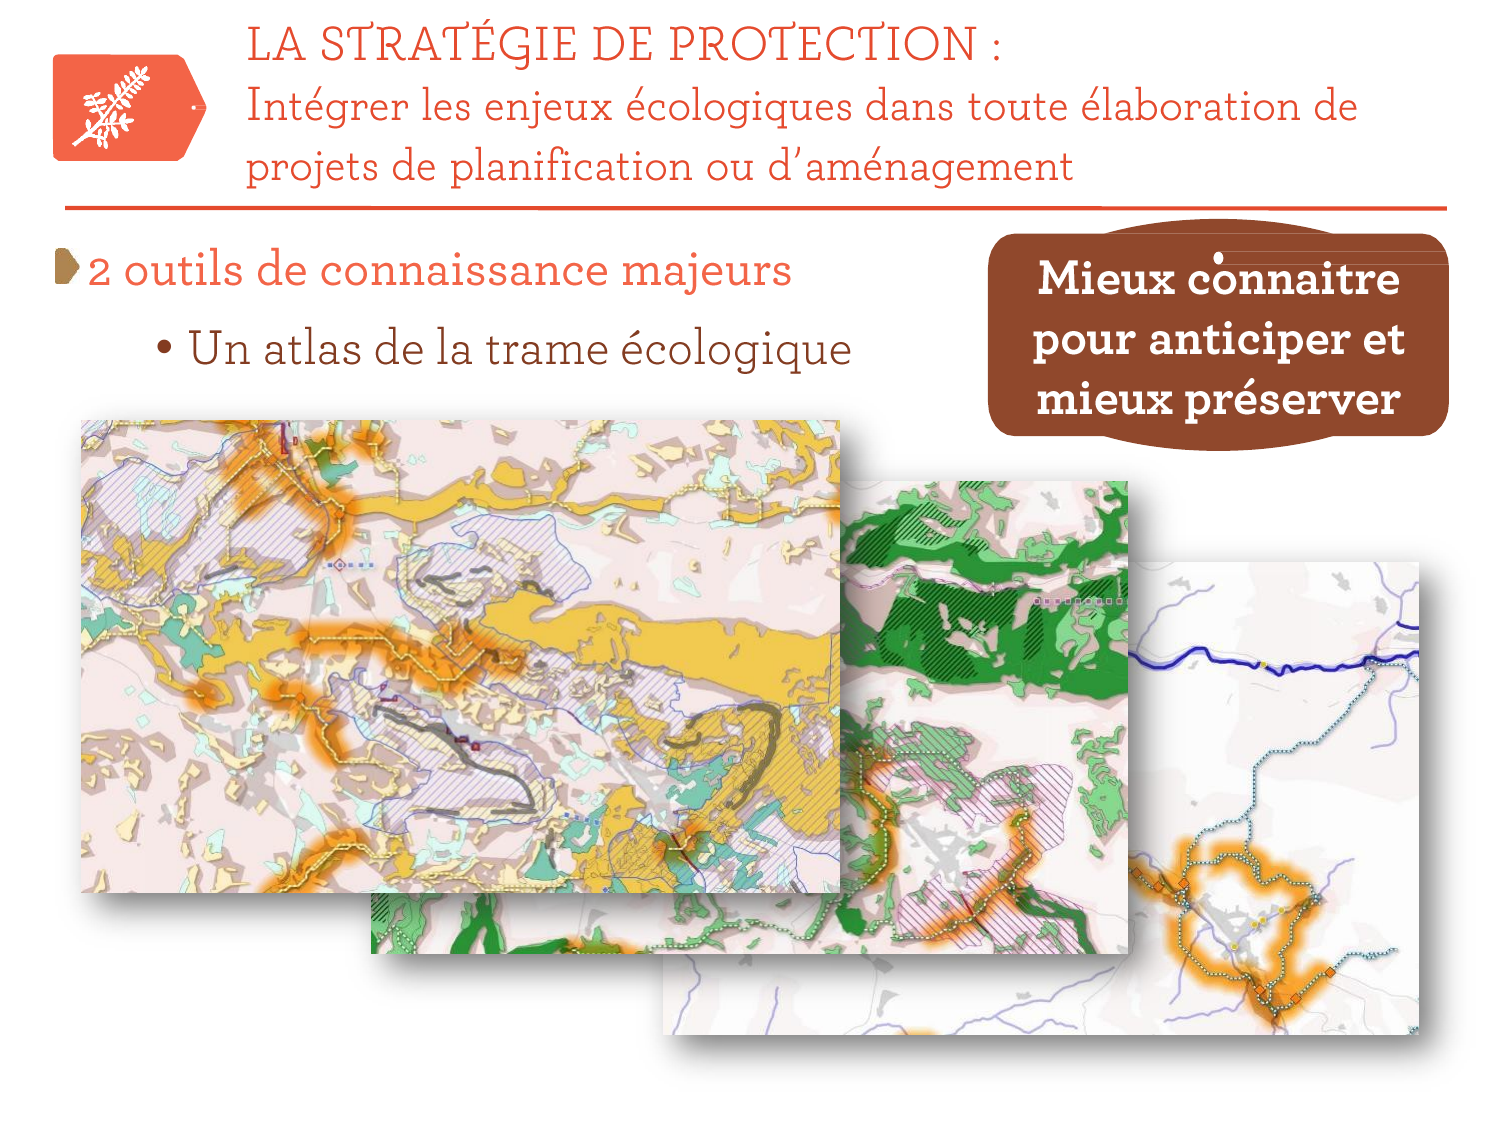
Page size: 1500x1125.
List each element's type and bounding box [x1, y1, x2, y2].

picture [245, 19, 1042, 71]
text_box [48, 218, 1476, 1093]
picture [245, 139, 1095, 191]
picture [72, 66, 151, 150]
picture [245, 79, 1391, 131]
